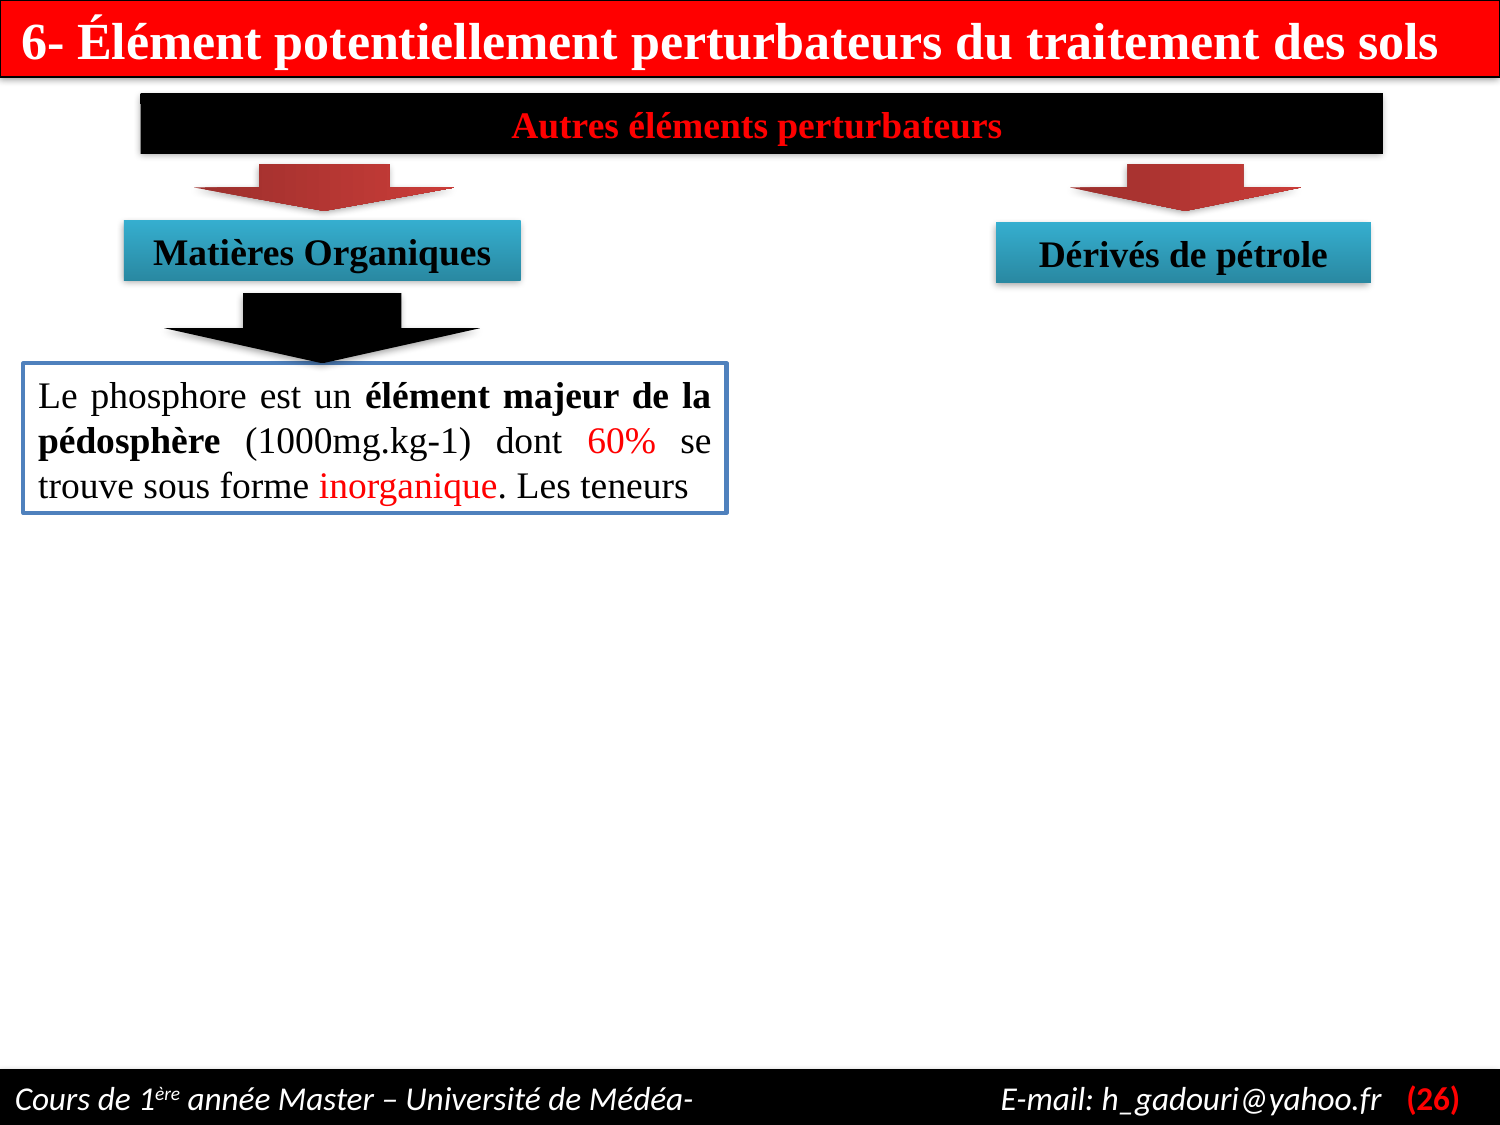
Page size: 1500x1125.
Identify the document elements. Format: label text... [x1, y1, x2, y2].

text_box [995, 163, 1372, 284]
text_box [23, 292, 727, 515]
text_box ……………………….Autres éléments perturbateurs……………………… [140, 93, 1383, 154]
text_box 6- Élément potentiellement perturbateurs du traitement des sols [0, 0, 1500, 78]
text_box Cours de 1ère année Master – Université de Médéa- E-mail: h_gadouri@yahoo.fr (26) [0, 1069, 1500, 1125]
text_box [123, 163, 521, 282]
